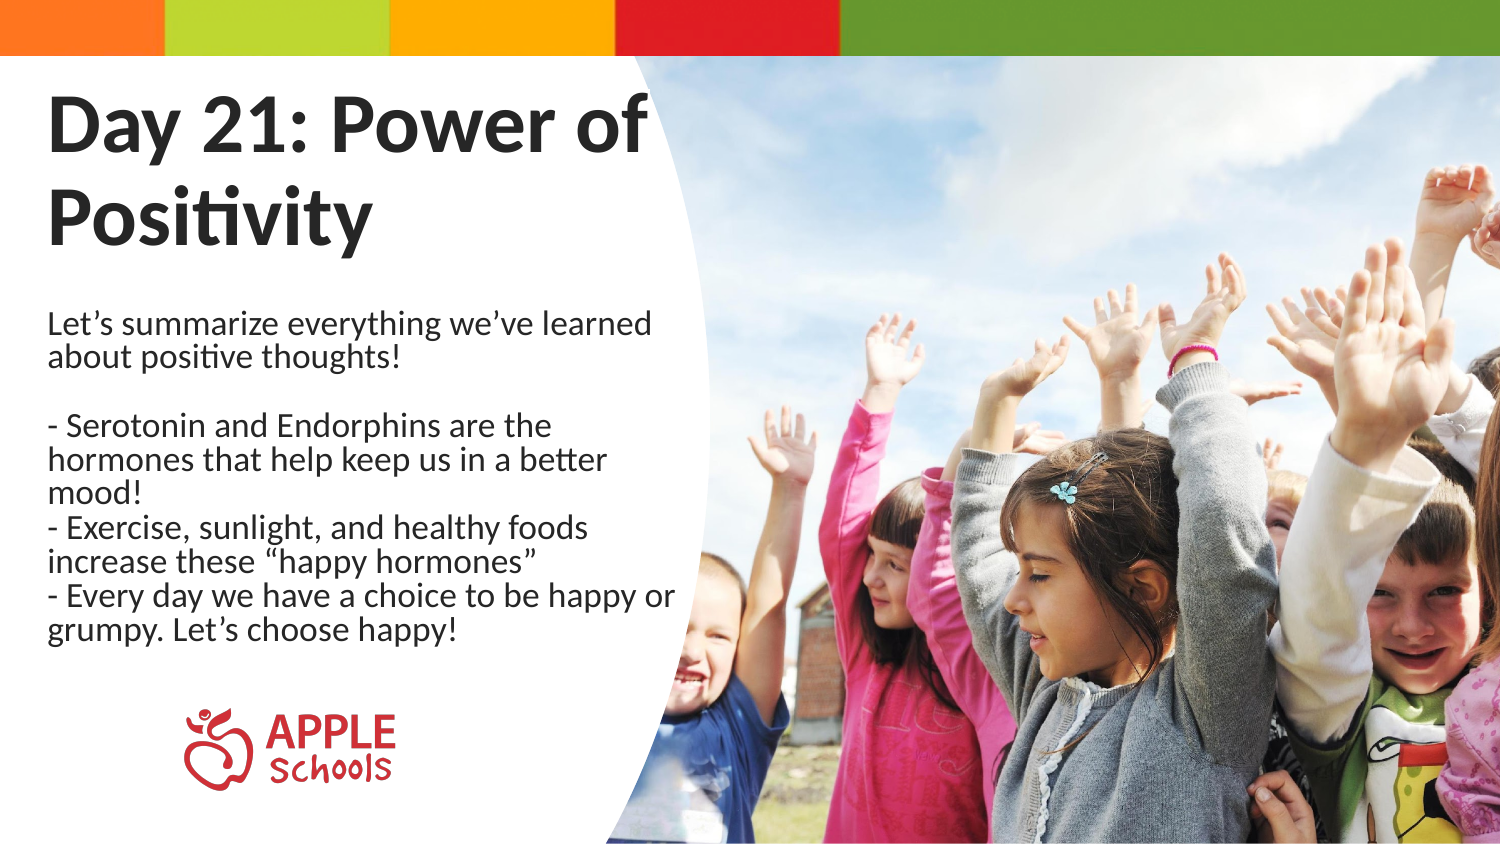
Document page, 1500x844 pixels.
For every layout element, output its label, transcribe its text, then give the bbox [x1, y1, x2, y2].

subtitle Let’s summarize everything we’ve learned about positive thoughts! - Serotonin and Endorphins are the hormones that help keep us in a better mood! - Exercise, sunlight, and healthy foods increase these “happy hormones” - Every day we have a choice to be happy or grumpy. Let’s choose happy! [36, 302, 600, 672]
text_box [0, 63, 600, 844]
picture [180, 708, 401, 798]
title Day 21: Power of Positivity [36, 64, 600, 270]
picture [0, 0, 1500, 844]
